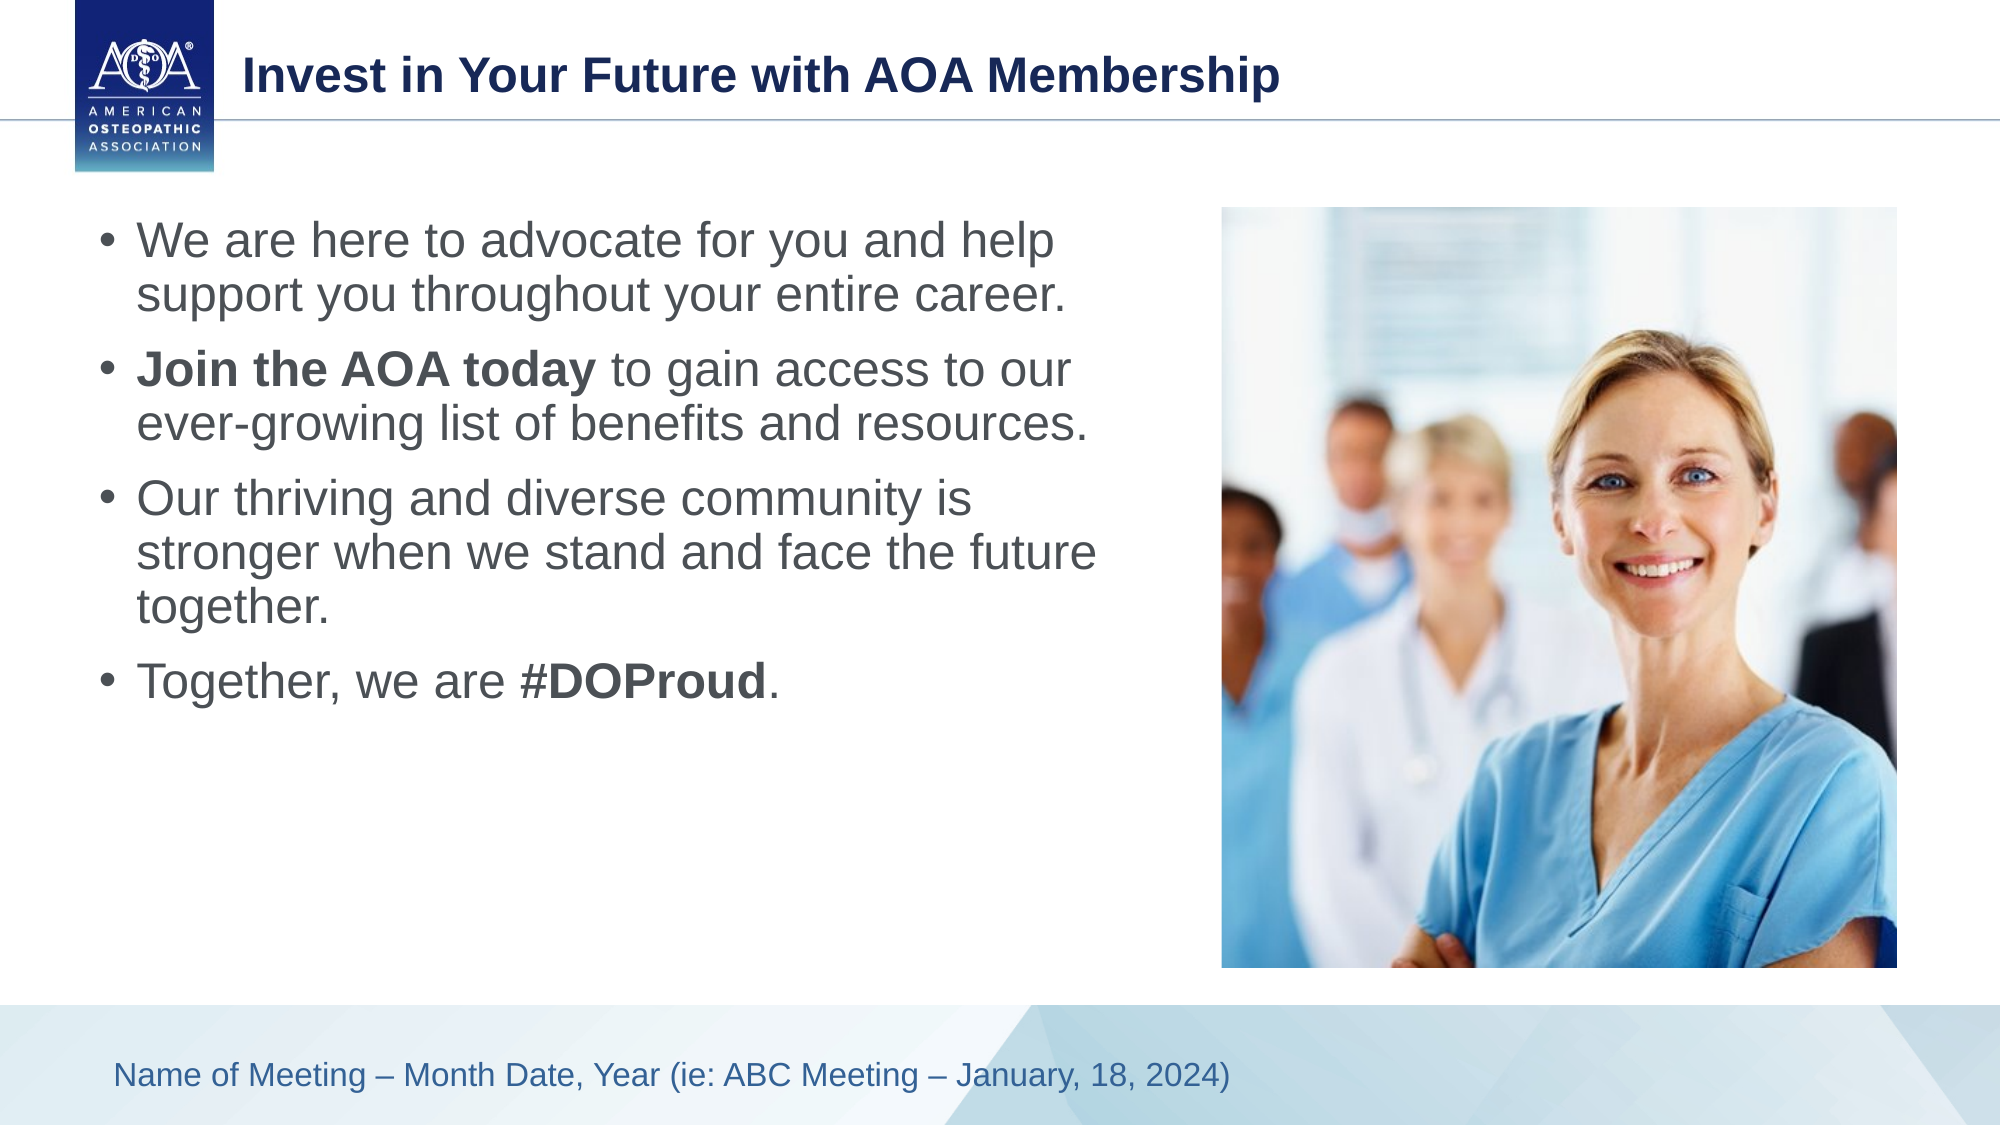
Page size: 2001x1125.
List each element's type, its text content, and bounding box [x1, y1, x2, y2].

list We are here to advocate for you and help support you throughout your entire career. Join the AOA today to gain access to our ever-growing list of benefits and resources. Our thriving and diverse community is stronger when we stand and face the future together. Together, we are #DOProud. [84, 207, 1177, 968]
picture [0, 0, 2000, 983]
picture [0, 1005, 2000, 1125]
footer Name of Meeting – Month Date, Year (ie: ABC Meeting – January, 18, 2024) [98, 1042, 1370, 1103]
title Invest in Your Future with AOA Membership [227, 22, 1953, 130]
